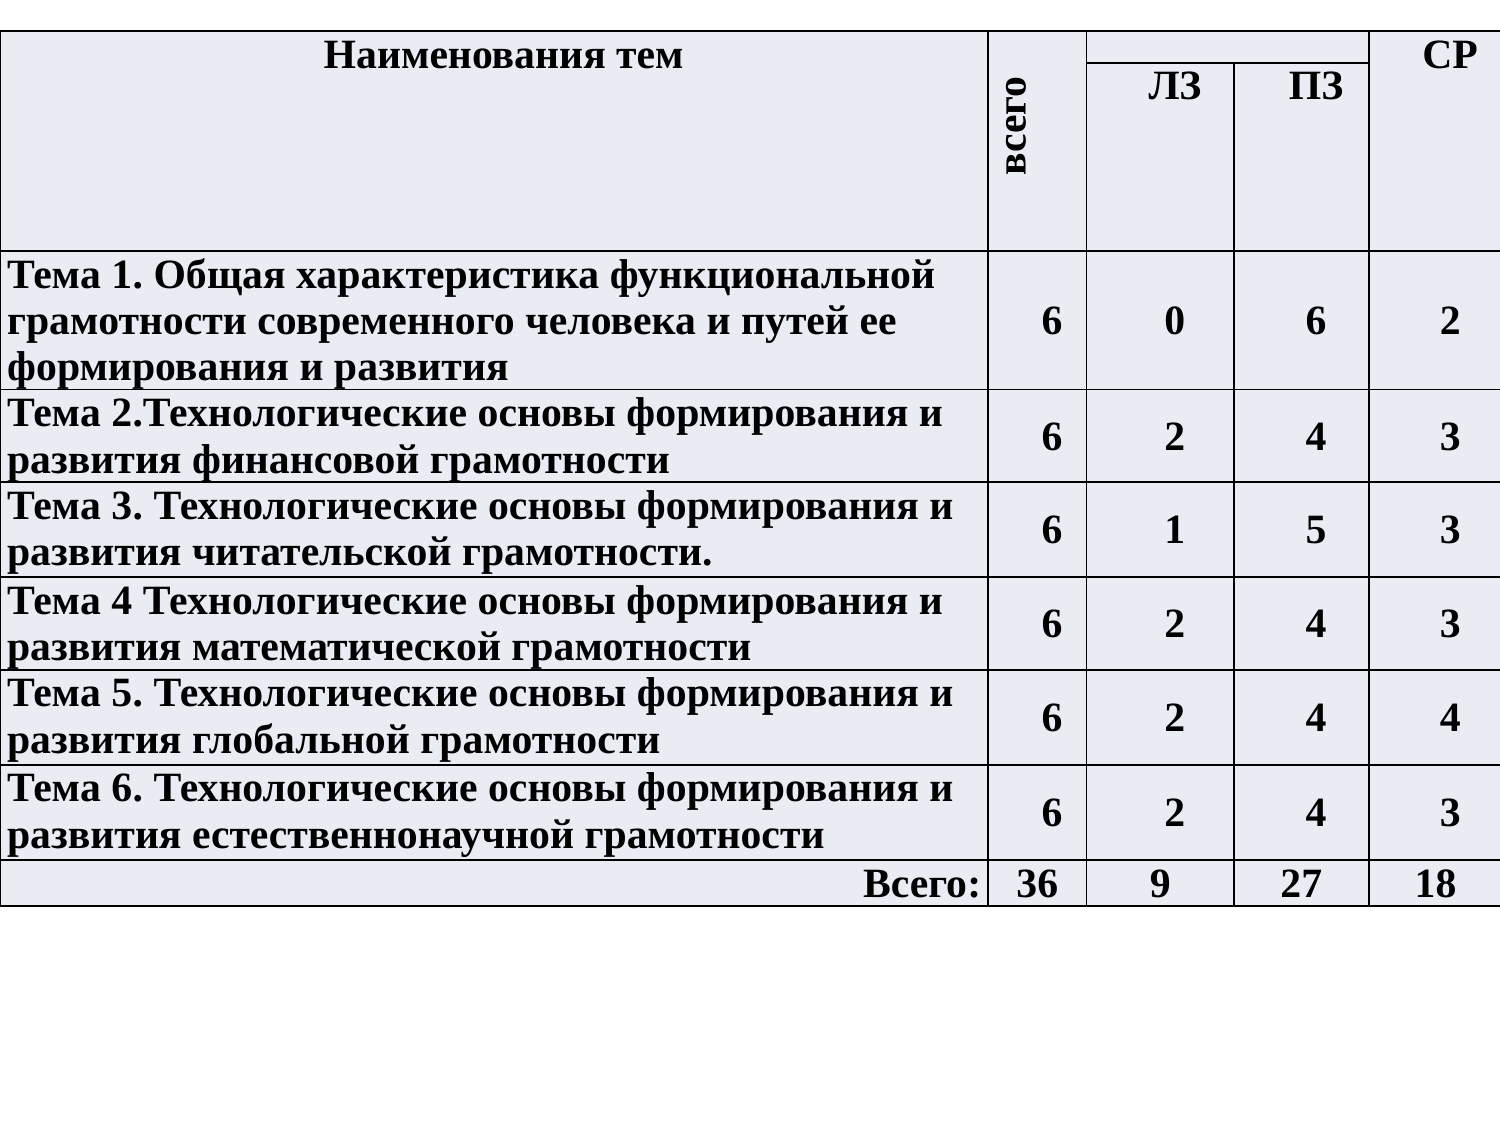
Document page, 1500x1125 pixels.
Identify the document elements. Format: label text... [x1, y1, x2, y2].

table_cell 4 [1235, 578, 1368, 669]
table_cell 4 [1235, 671, 1368, 764]
table_cell 6 [989, 483, 1086, 576]
table_cell 2 [1087, 390, 1233, 481]
table_cell ЛЗ [1087, 64, 1233, 250]
table_cell 3 [1370, 766, 1500, 859]
table_cell 1 [1087, 483, 1233, 576]
table_cell 6 [989, 252, 1086, 389]
table_cell Тема 4 Технологические основы формирования и развития математической грамотности [1, 578, 987, 669]
table_header СР [1370, 32, 1500, 250]
table_cell 6 [989, 390, 1086, 481]
table_header всего [989, 32, 1086, 250]
table_cell 36 [989, 861, 1086, 905]
table_cell 6 [989, 671, 1086, 764]
table_cell 3 [1370, 578, 1500, 669]
table_cell 3 [1370, 390, 1500, 481]
table_cell 2 [1087, 766, 1233, 859]
table_header Наименования тем [1, 32, 987, 250]
table_cell Тема 3. Технологические основы формирования и развития читательской грамотности. [1, 483, 987, 576]
table_cell 6 [989, 766, 1086, 859]
table_cell Тема 6. Технологические основы формирования и развития естественнонаучной грамотности [1, 766, 987, 859]
table_cell 3 [1370, 483, 1500, 576]
table_cell 6 [1235, 252, 1368, 389]
table_cell 2 [1087, 671, 1233, 764]
table_cell Тема 1. Общая характеристика функциональной грамотности современного человека и путей ее формирования и развития [1, 252, 987, 389]
table_cell 2 [1087, 578, 1233, 669]
table_cell 4 [1235, 766, 1368, 859]
table_cell 5 [1235, 483, 1368, 576]
table_cell Тема 2.Технологические основы формирования и развития финансовой грамотности [1, 390, 987, 481]
table_header [1087, 32, 1368, 62]
table_cell Всего: [1, 861, 987, 905]
table_cell Тема 5. Технологические основы формирования и развития глобальной грамотности [1, 671, 987, 764]
table_cell 4 [1370, 671, 1500, 764]
table_cell 6 [989, 578, 1086, 669]
table_cell 18 [1370, 861, 1500, 905]
table_cell 9 [1087, 861, 1233, 905]
table_cell 27 [1235, 861, 1368, 905]
table_cell 4 [1235, 390, 1368, 481]
table_cell 2 [1370, 252, 1500, 389]
table_cell ПЗ [1235, 64, 1368, 250]
table_cell 0 [1087, 252, 1233, 389]
